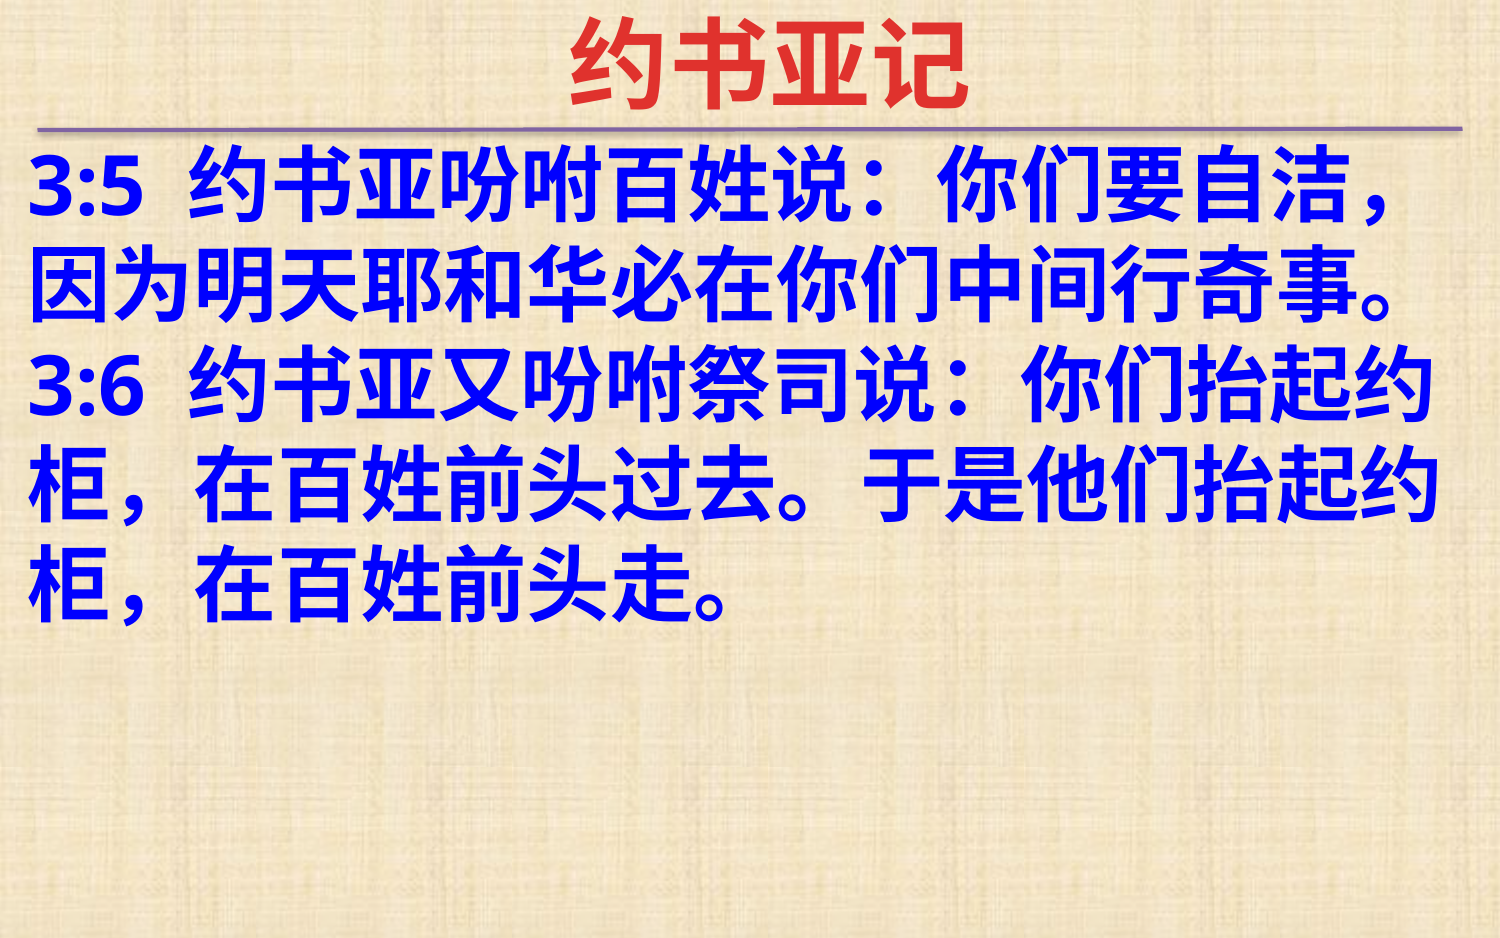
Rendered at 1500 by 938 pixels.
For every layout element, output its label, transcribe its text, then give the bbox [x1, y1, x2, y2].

text_box 3:5 约书亚吩咐百姓说：你们要自洁，因为明天耶和华必在你们中间行奇事。 3:6 约书亚又吩咐祭司说：你们抬起约柜，在百姓前头过去。于是他们抬起约柜，在百姓前头走。 [12, 125, 1488, 744]
text_box 约书亚记 [553, 0, 987, 125]
